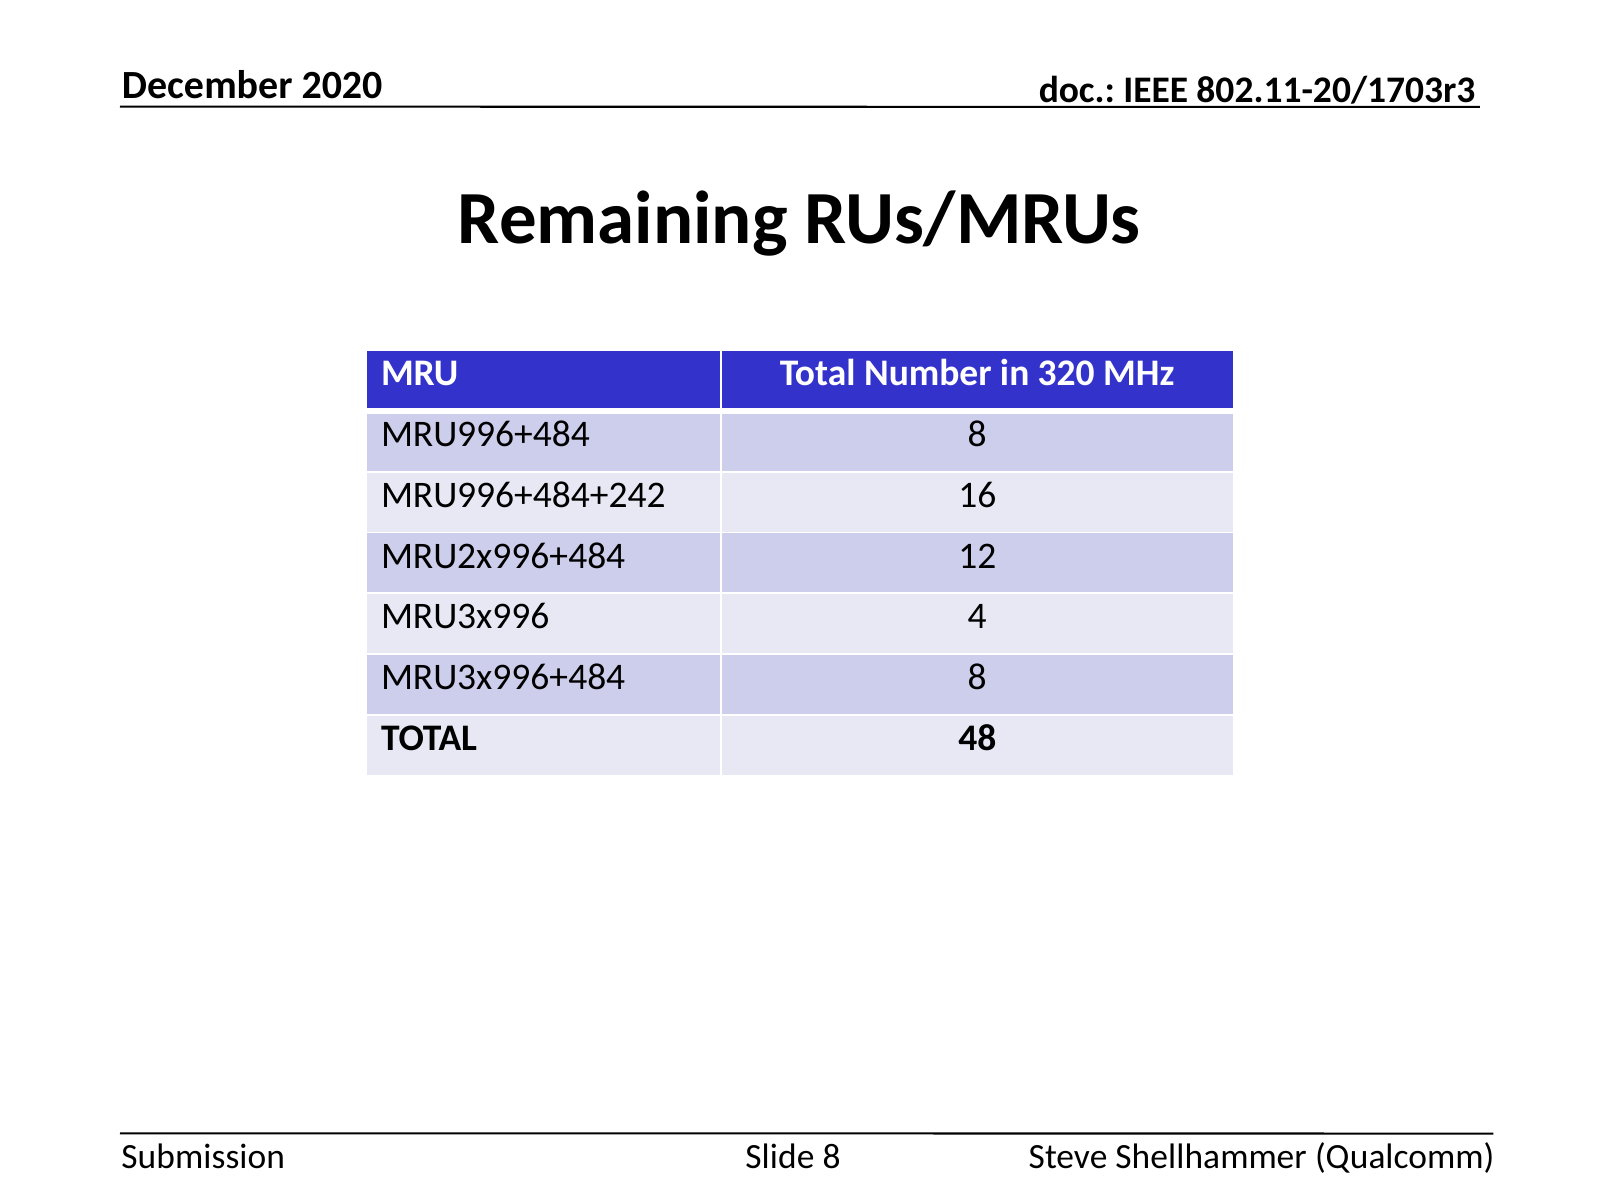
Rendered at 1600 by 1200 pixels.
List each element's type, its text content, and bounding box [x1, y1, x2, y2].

table_cell MRU3x996 [367, 594, 720, 653]
table_cell MRU996+484 [367, 414, 720, 471]
table_cell MRU2x996+484 [367, 533, 720, 592]
table_cell 48 [722, 716, 1233, 775]
table_header MRU [367, 351, 720, 408]
table_cell 4 [722, 594, 1233, 653]
slide_number Slide 8 [733, 1132, 854, 1197]
table_cell TOTAL [367, 716, 720, 775]
table_cell 12 [722, 533, 1233, 592]
table_cell MRU3x996+484 [367, 655, 720, 714]
table_cell 8 [722, 414, 1233, 471]
footer Steve Shellhammer (Qualcomm) [937, 1132, 1495, 1174]
table_header Total Number in 320 MHz [722, 351, 1233, 408]
table_cell 8 [722, 655, 1233, 714]
table_cell MRU996+484+242 [367, 473, 720, 532]
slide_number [121, 58, 451, 107]
title Remaining RUs/MRUs [119, 119, 1480, 307]
table_cell 16 [722, 473, 1233, 532]
